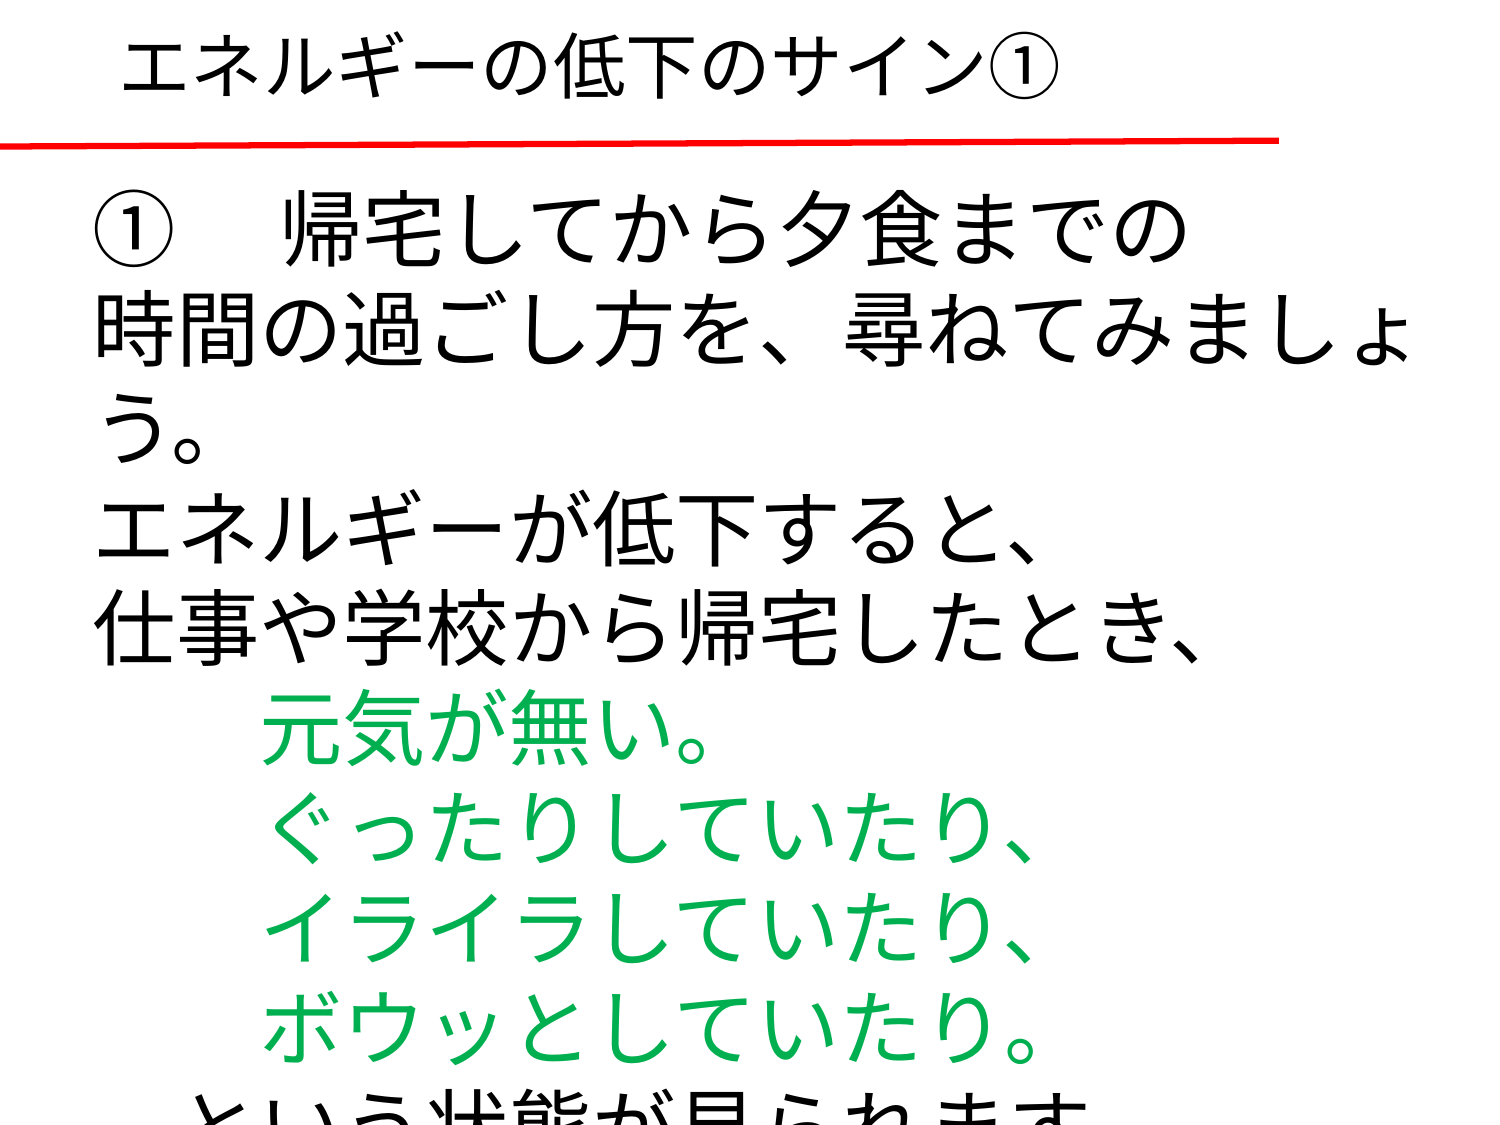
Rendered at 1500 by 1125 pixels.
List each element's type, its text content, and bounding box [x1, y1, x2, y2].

text_box ① 帰宅してから夕食までの 時間の過ごし方を、尋ねてみましょう。 エネルギーが低下すると、 仕事や学校から帰宅したとき、 元気が無い。 ぐったりしていたり、 イライラしていたり、 ボウッとしていたり。 という状態が見られます。 [78, 169, 1463, 1125]
title エネルギーの低下のサイン① [103, 0, 1350, 141]
